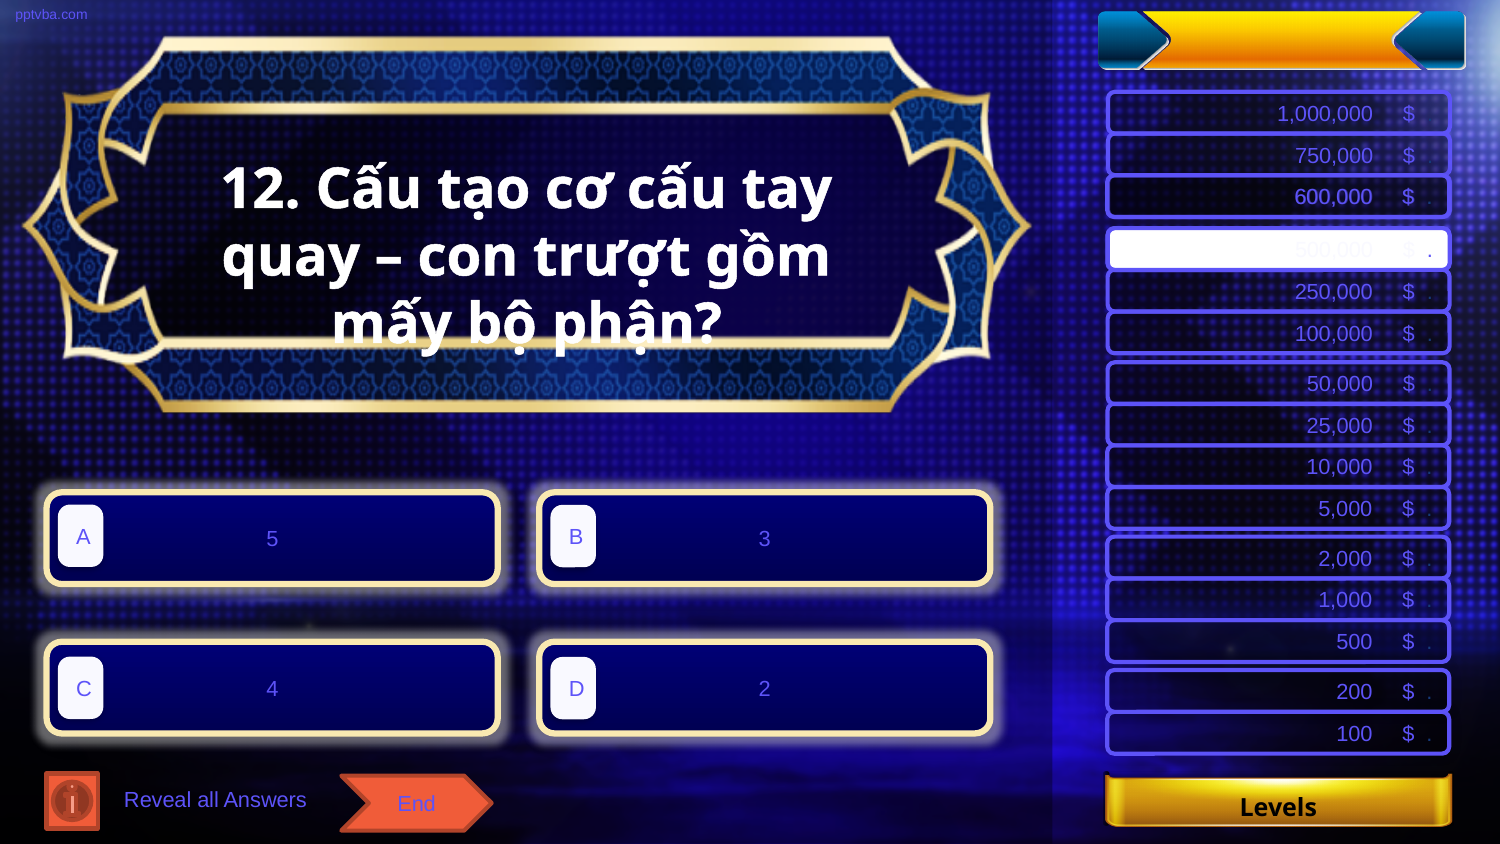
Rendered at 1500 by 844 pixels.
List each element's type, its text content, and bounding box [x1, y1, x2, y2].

text_box B [547, 501, 600, 571]
text_box D [547, 653, 600, 723]
text_box C [54, 653, 107, 723]
text_box 600,000 $ . [1105, 173, 1452, 220]
text_box 5 [44, 490, 500, 587]
text_box 12. Cấu tạo cơ cấu tay quay – con trượt gồm mấy bộ phận? [168, 144, 885, 362]
text_box End [339, 773, 494, 833]
text_box Reveal all Answers [109, 778, 323, 820]
text_box 3 [537, 490, 993, 587]
text_box 500,000 $ . [1105, 226, 1452, 273]
text_box 2 [537, 639, 993, 736]
text_box 4 [44, 639, 500, 736]
text_box [44, 771, 100, 831]
picture [0, 0, 1500, 844]
text_box A [54, 501, 107, 571]
